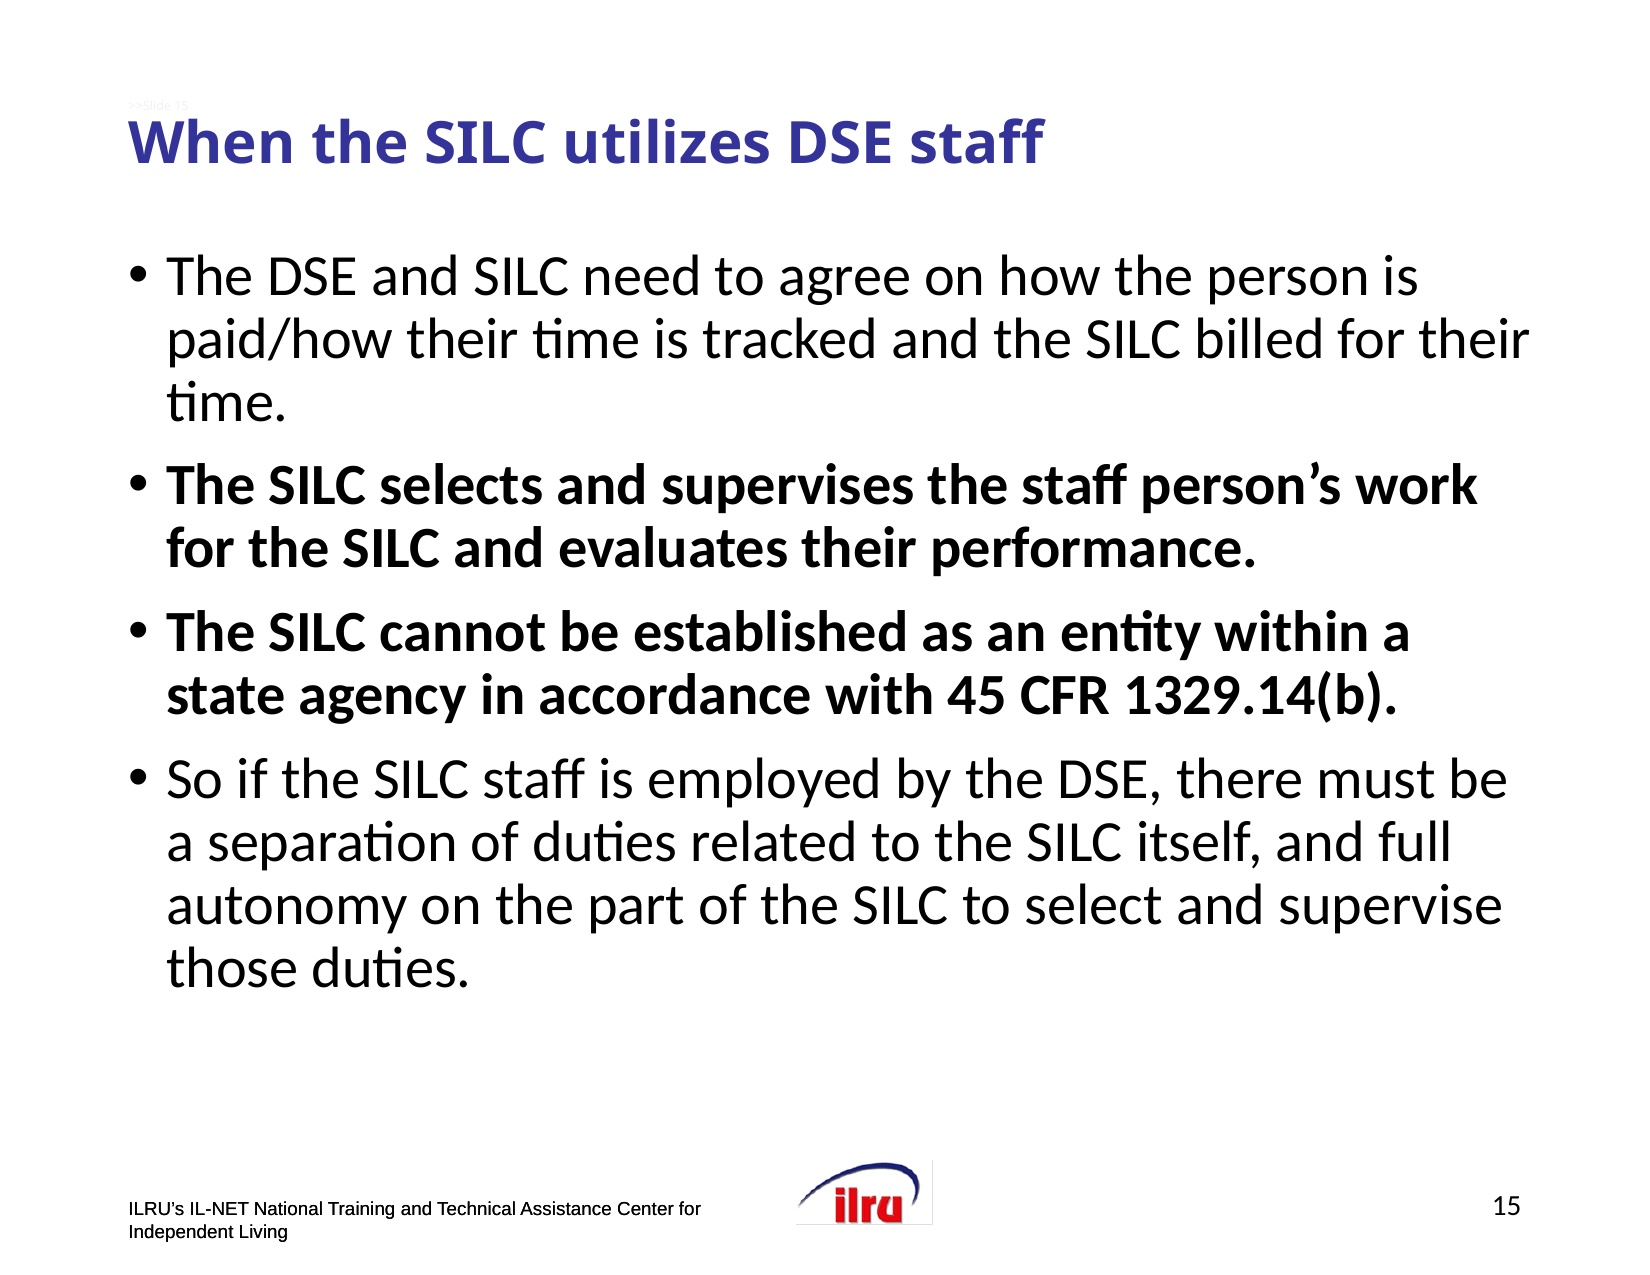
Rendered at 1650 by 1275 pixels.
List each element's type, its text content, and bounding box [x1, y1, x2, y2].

slide_number 15 [1165, 1169, 1537, 1238]
title >>Slide 15 When the SILC utilizes DSE staff [113, 62, 1588, 213]
picture [795, 1159, 933, 1225]
list The DSE and SILC need to agree on how the person is paid/how their time is tracked and the SILC billed for their time. The SILC selects and supervises the staff person’s work for the SILC and evaluates their performance. The SILC cannot be established as an entity within a state agency in accordance with 45 CFR 1329.14(b). So if the SILC staff is employed by the DSE, there must be a separation of duties related to the SILC itself, and full autonomy on the part of the SILC to select and supervise those duties. [113, 237, 1550, 1097]
